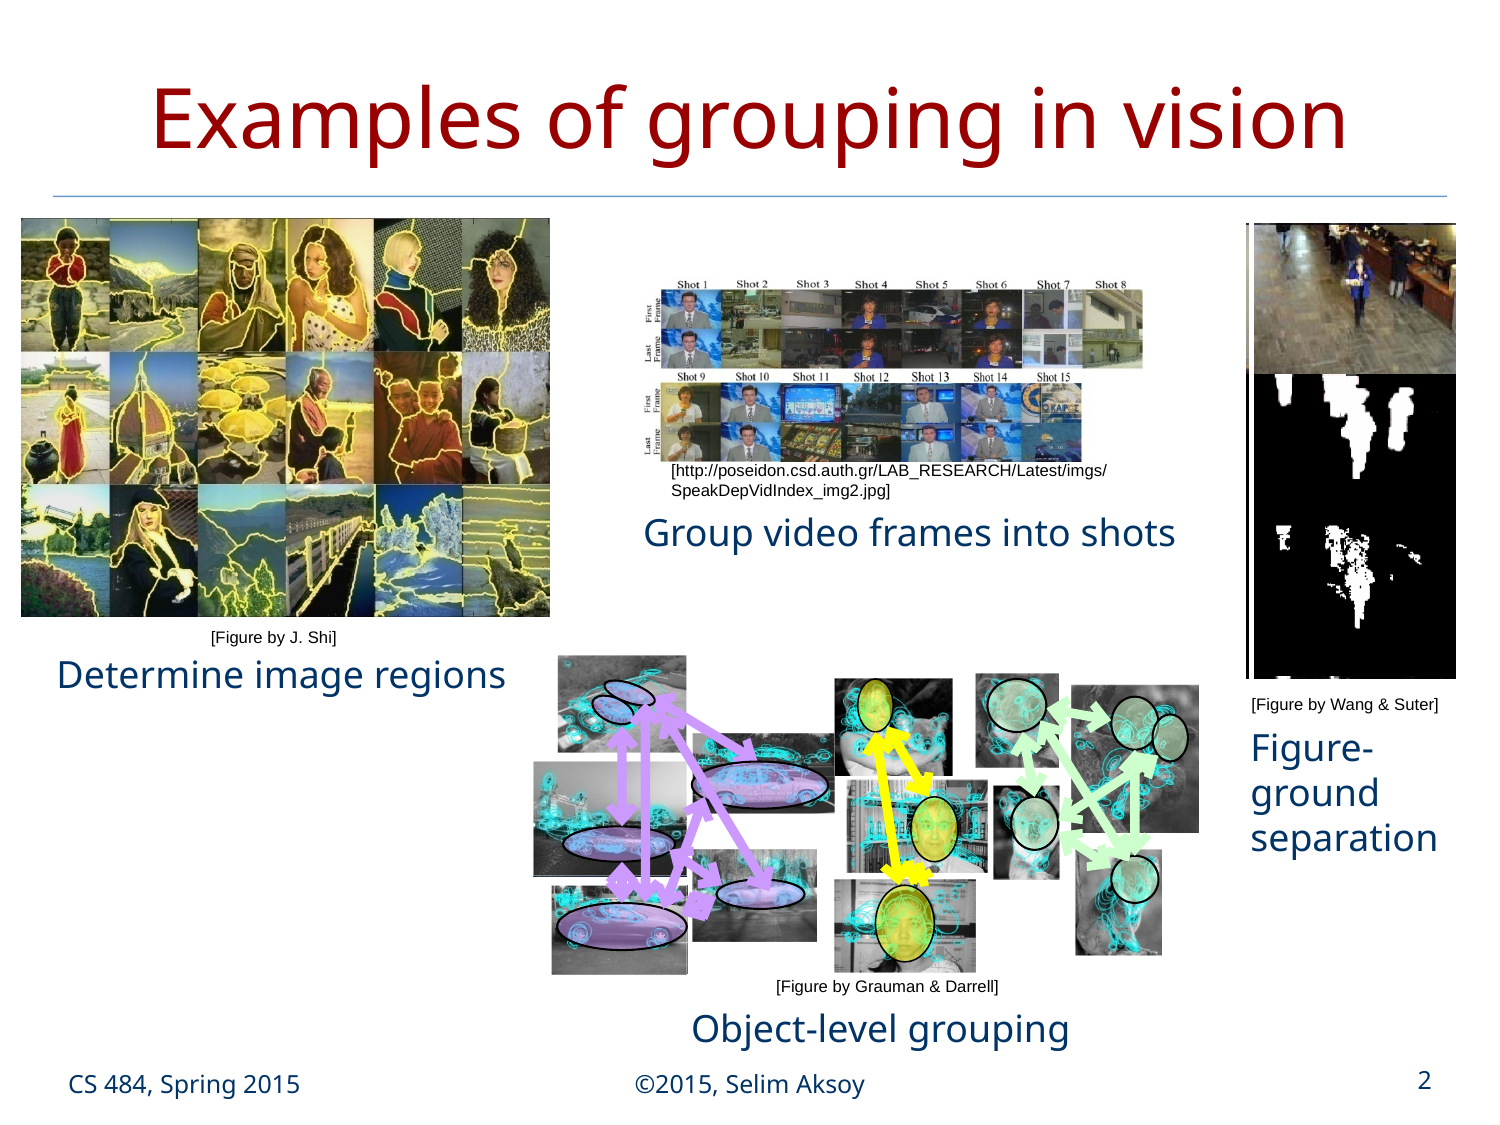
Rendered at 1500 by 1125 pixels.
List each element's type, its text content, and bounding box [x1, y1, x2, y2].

text_box [Figure by Grauman & Darrell] [761, 982, 1043, 997]
text_box Object-level grouping [676, 997, 1086, 1058]
text_box Figure-ground separation [1235, 716, 1500, 867]
slide_number CS 484, Spring 2015 [52, 1052, 366, 1107]
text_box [533, 655, 1200, 975]
slide_number 2 [1134, 1052, 1448, 1107]
text_box [Figure by Wang & Suter] [1236, 686, 1463, 716]
picture [643, 278, 1143, 462]
picture [20, 218, 550, 617]
text_box [Figure by J. Shi] [196, 625, 375, 643]
text_box Determine image regions [41, 643, 522, 704]
text_box [http://poseidon.csd.auth.gr/LAB_RESEARCH/Latest/imgs/SpeakDepVidIndex_img2.jpg] [656, 470, 1141, 501]
footer ©2015, Selim Aksoy [511, 1052, 988, 1107]
text_box Group video frames into shots [628, 501, 1192, 562]
title Examples of grouping in vision [53, 31, 1447, 173]
picture [1245, 219, 1459, 679]
